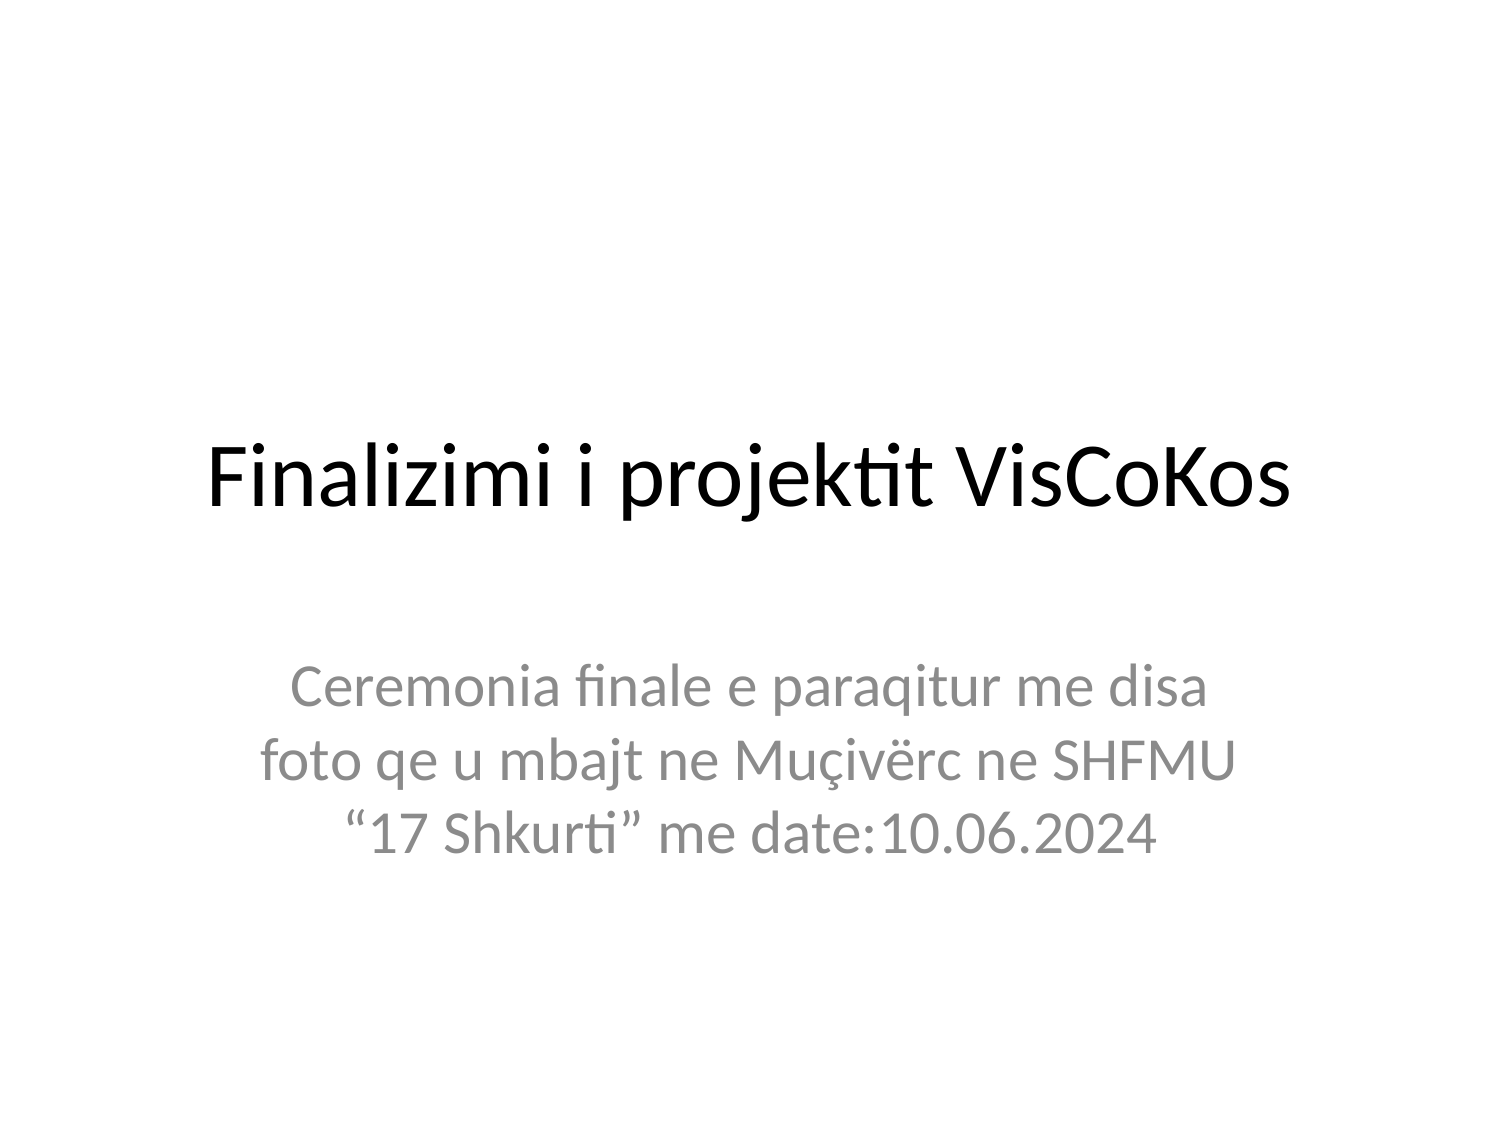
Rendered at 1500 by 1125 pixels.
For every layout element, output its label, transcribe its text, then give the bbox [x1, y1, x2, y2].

title Finalizimi i projektit VisCoKos [112, 349, 1388, 591]
subtitle Ceremonia finale e paraqitur me disa foto qe u mbajt ne Muçivërc ne SHFMU “17 Shkurti” me date:10.06.2024 [225, 637, 1275, 925]
